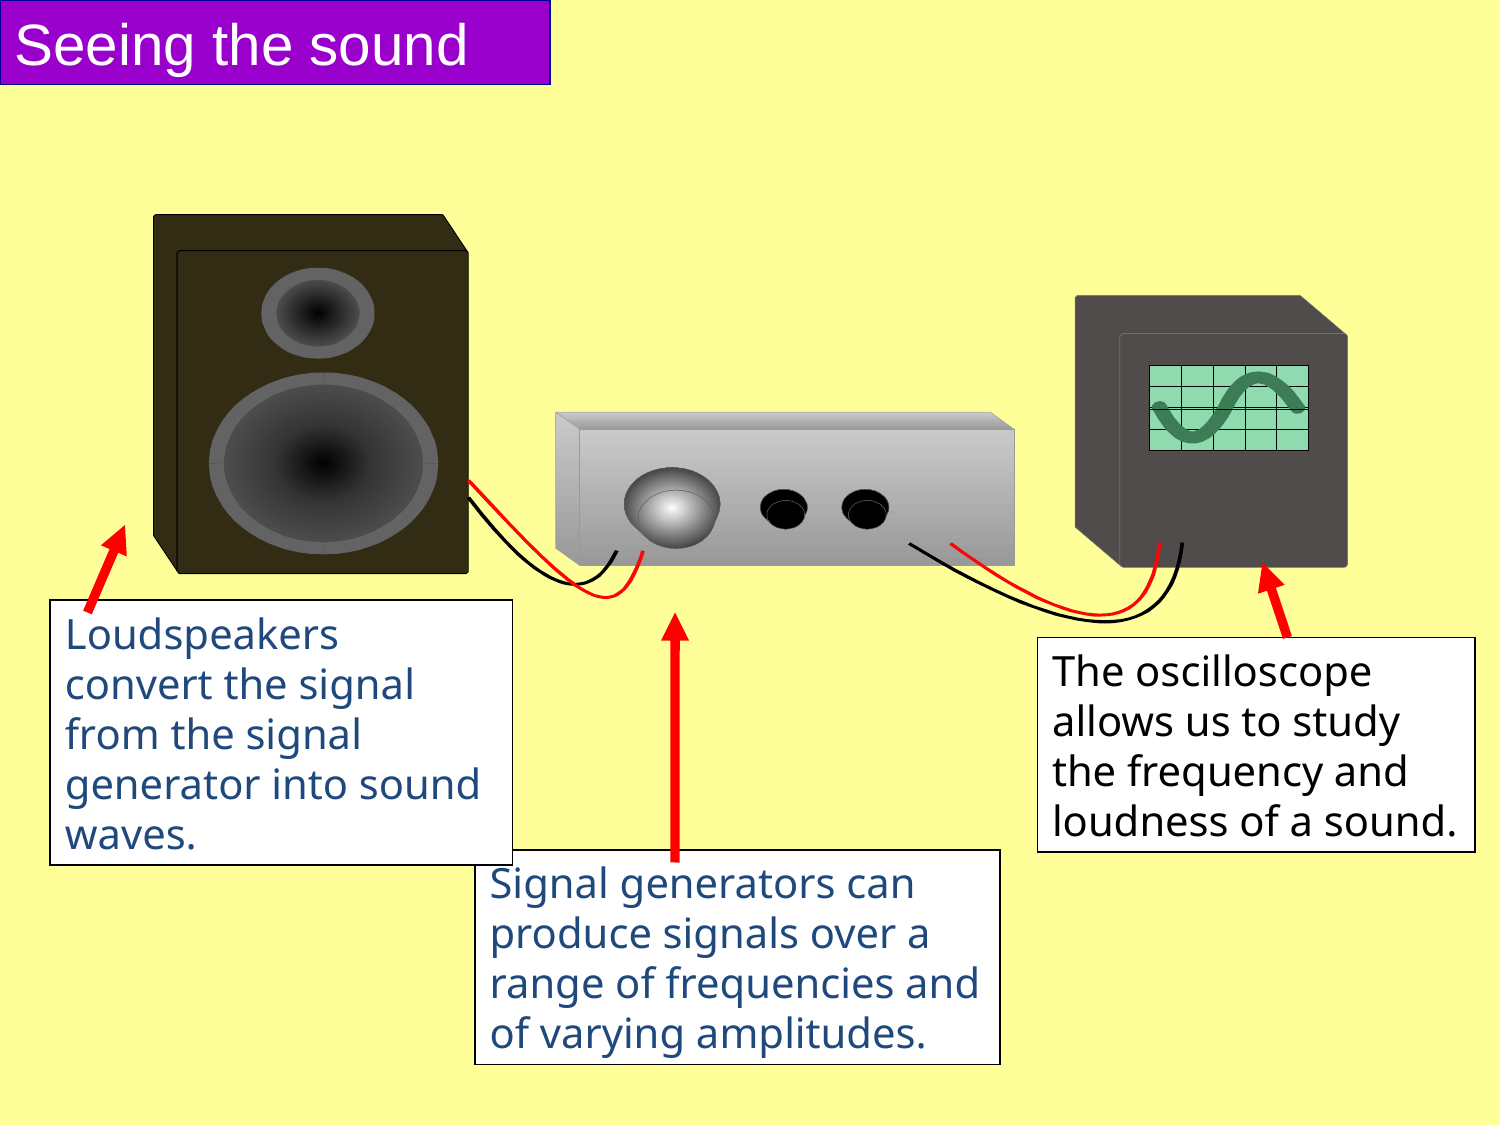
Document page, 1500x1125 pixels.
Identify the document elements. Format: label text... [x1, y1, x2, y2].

text_box The oscilloscope allows us to study the frequency and loudness of a sound. [1037, 637, 1475, 853]
text_box Signal generators can produce signals over a range of frequencies and of varying amplitudes. [474, 849, 1000, 1065]
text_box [150, 212, 1351, 626]
text_box Loudspeakers convert the signal from the signal generator into sound waves. [49, 600, 513, 865]
text_box [87, 525, 126, 613]
text_box [99, 199, 1388, 275]
text_box Seeing the sound [0, 0, 550, 85]
